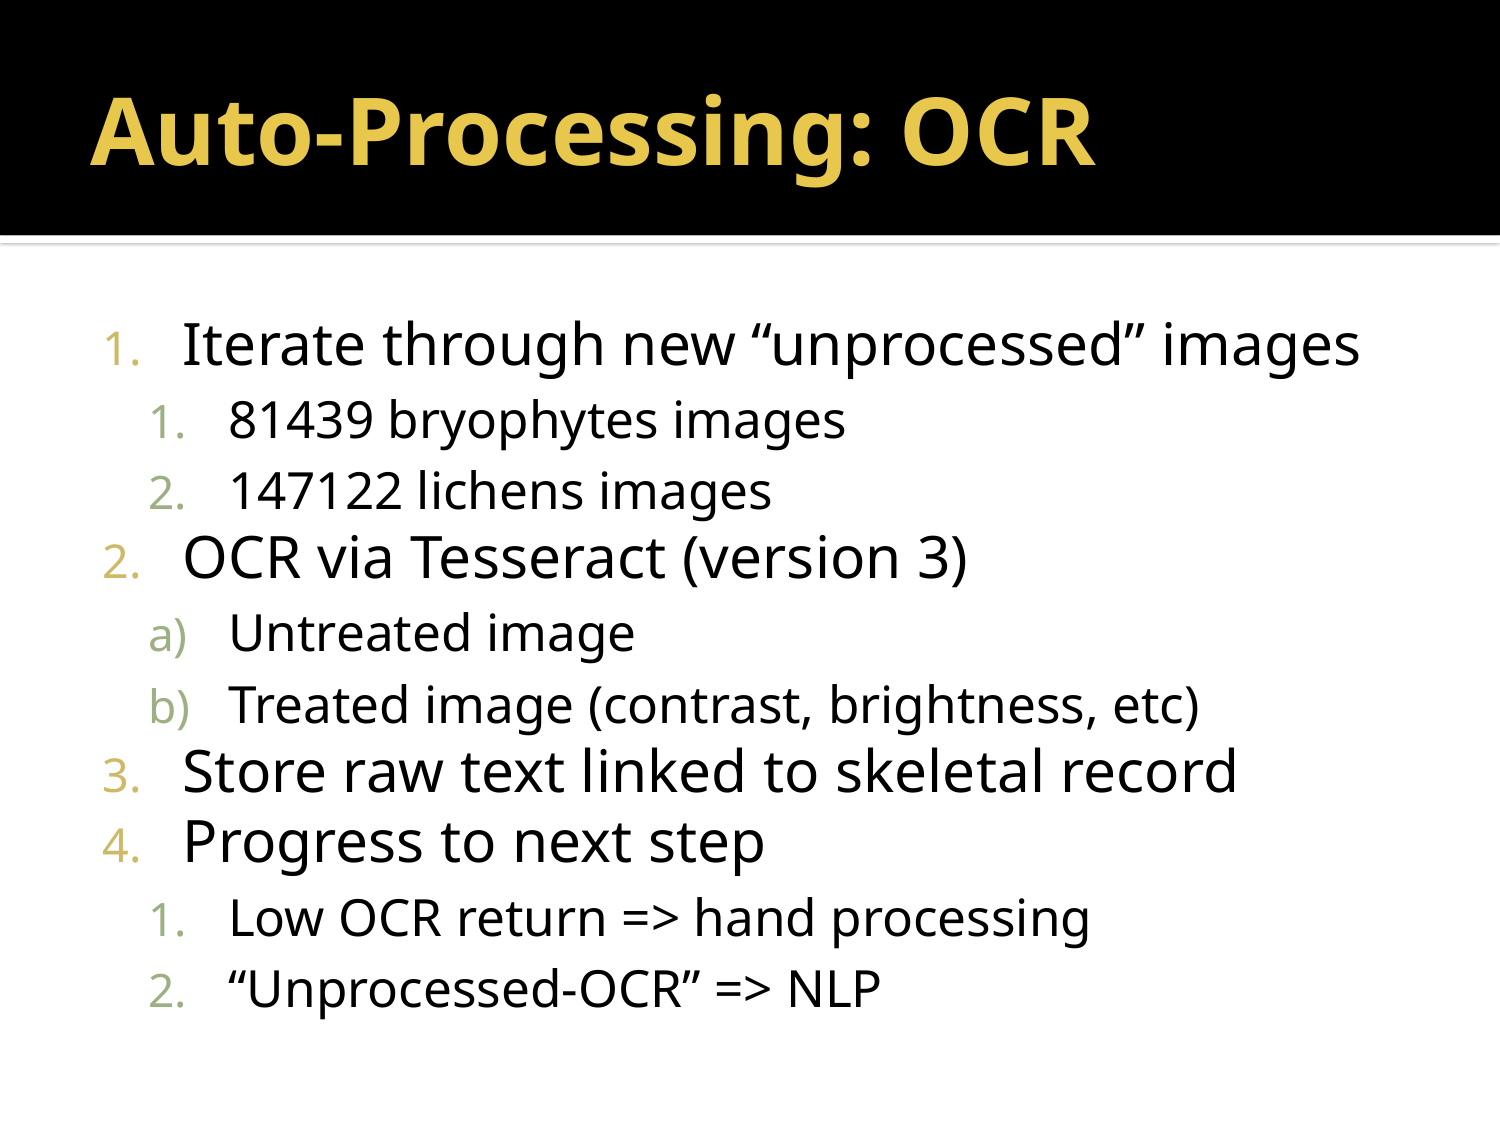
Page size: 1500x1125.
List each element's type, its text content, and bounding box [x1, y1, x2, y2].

list Iterate through new “unprocessed” images 81439 bryophytes images 147122 lichens images OCR via Tesseract (version 3) Untreated image Treated image (contrast, brightness, etc) Store raw text linked to skeletal record Progress to next step Low OCR return => hand processing “Unprocessed-OCR” => NLP [75, 291, 1388, 1050]
title Auto-Processing: OCR [75, 25, 1425, 231]
